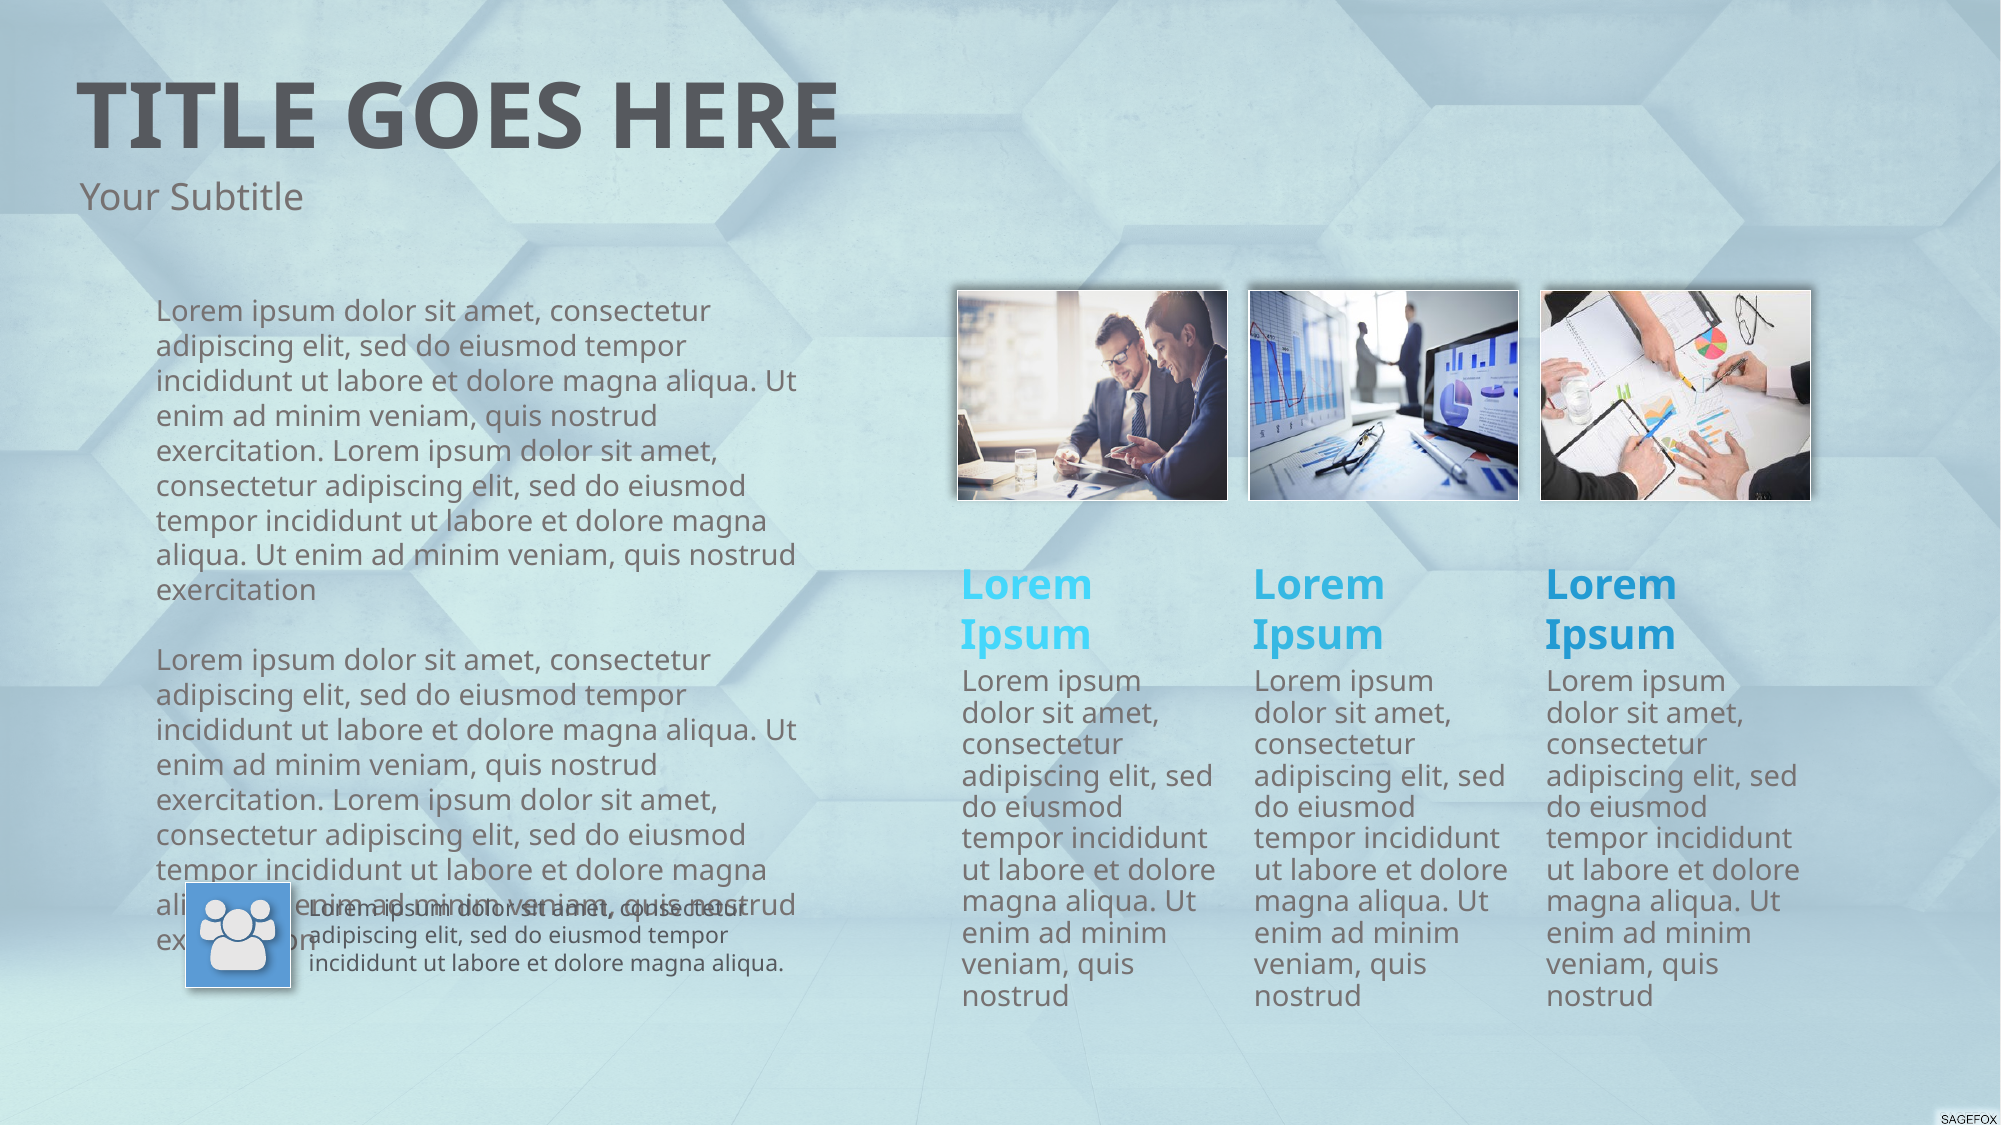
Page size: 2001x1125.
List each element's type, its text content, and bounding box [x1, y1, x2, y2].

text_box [1530, 550, 1807, 1000]
text_box Lorem ipsum dolor sit amet, consectetur adipiscing elit, sed do eiusmod tempor incididunt ut labore et dolore magna aliqua. Ut enim ad minim veniam, quis nostrud exercitation. Lorem ipsum dolor sit amet, consectetur adipiscing elit, sed do eiusmod tempor incididunt ut labore et dolore magna aliqua. Ut enim ad minim veniam, quis nostrud exercitation Lorem ipsum dolor sit amet, consectetur adipiscing elit, sed do eiusmod tempor incididunt ut labore et dolore magna aliqua. Ut enim ad minim veniam, quis nostrud exercitation. Lorem ipsum dolor sit amet, consectetur adipiscing elit, sed do eiusmod tempor incididunt ut labore et dolore magna aliqua. Ut enim ad minim veniam, quis nostrud exercitation [141, 284, 816, 1044]
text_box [60, 49, 1020, 227]
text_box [185, 882, 291, 988]
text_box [945, 550, 1223, 1000]
text_box [1248, 290, 1520, 502]
text_box [956, 290, 1228, 502]
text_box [1237, 550, 1515, 1000]
text_box Lorem ipsum dolor sit amet, consectetur adipiscing elit, sed do eiusmod tempor incididunt ut labore et dolore magna aliqua. [308, 893, 788, 976]
picture [1938, 1114, 1999, 1125]
text_box [1540, 290, 1812, 502]
